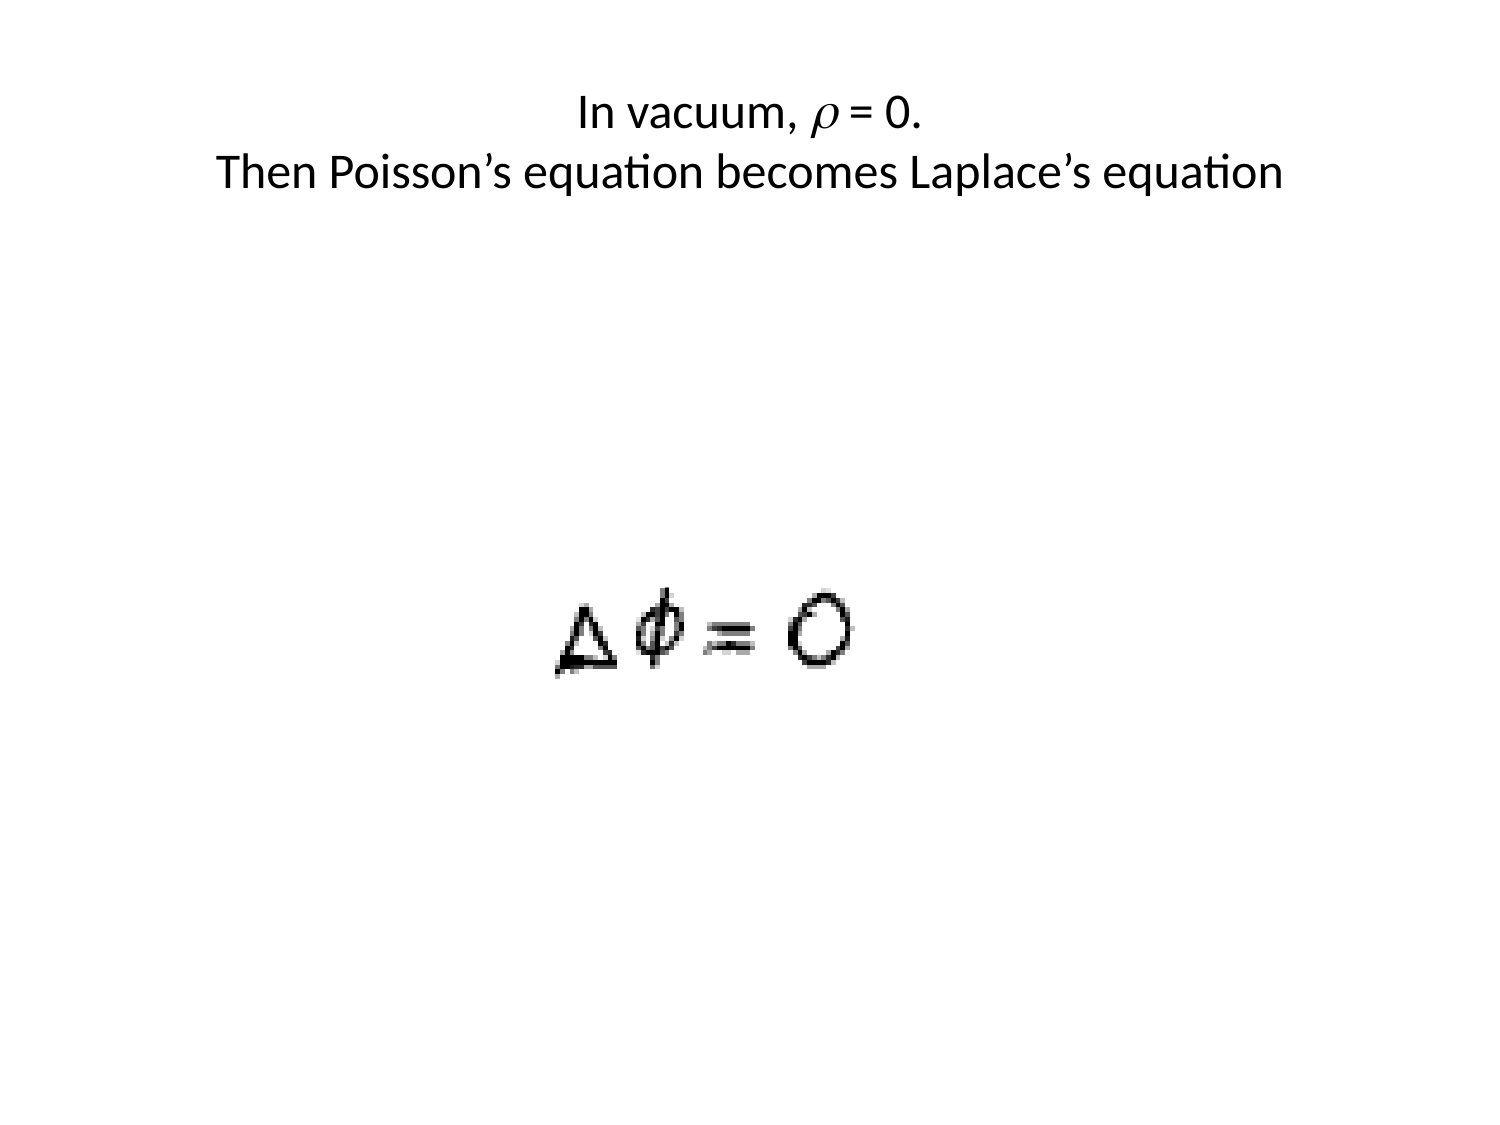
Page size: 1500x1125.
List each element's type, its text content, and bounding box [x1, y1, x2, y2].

title In vacuum, r = 0. Then Poisson’s equation becomes Laplace’s equation [75, 45, 1425, 233]
picture [549, 587, 863, 688]
